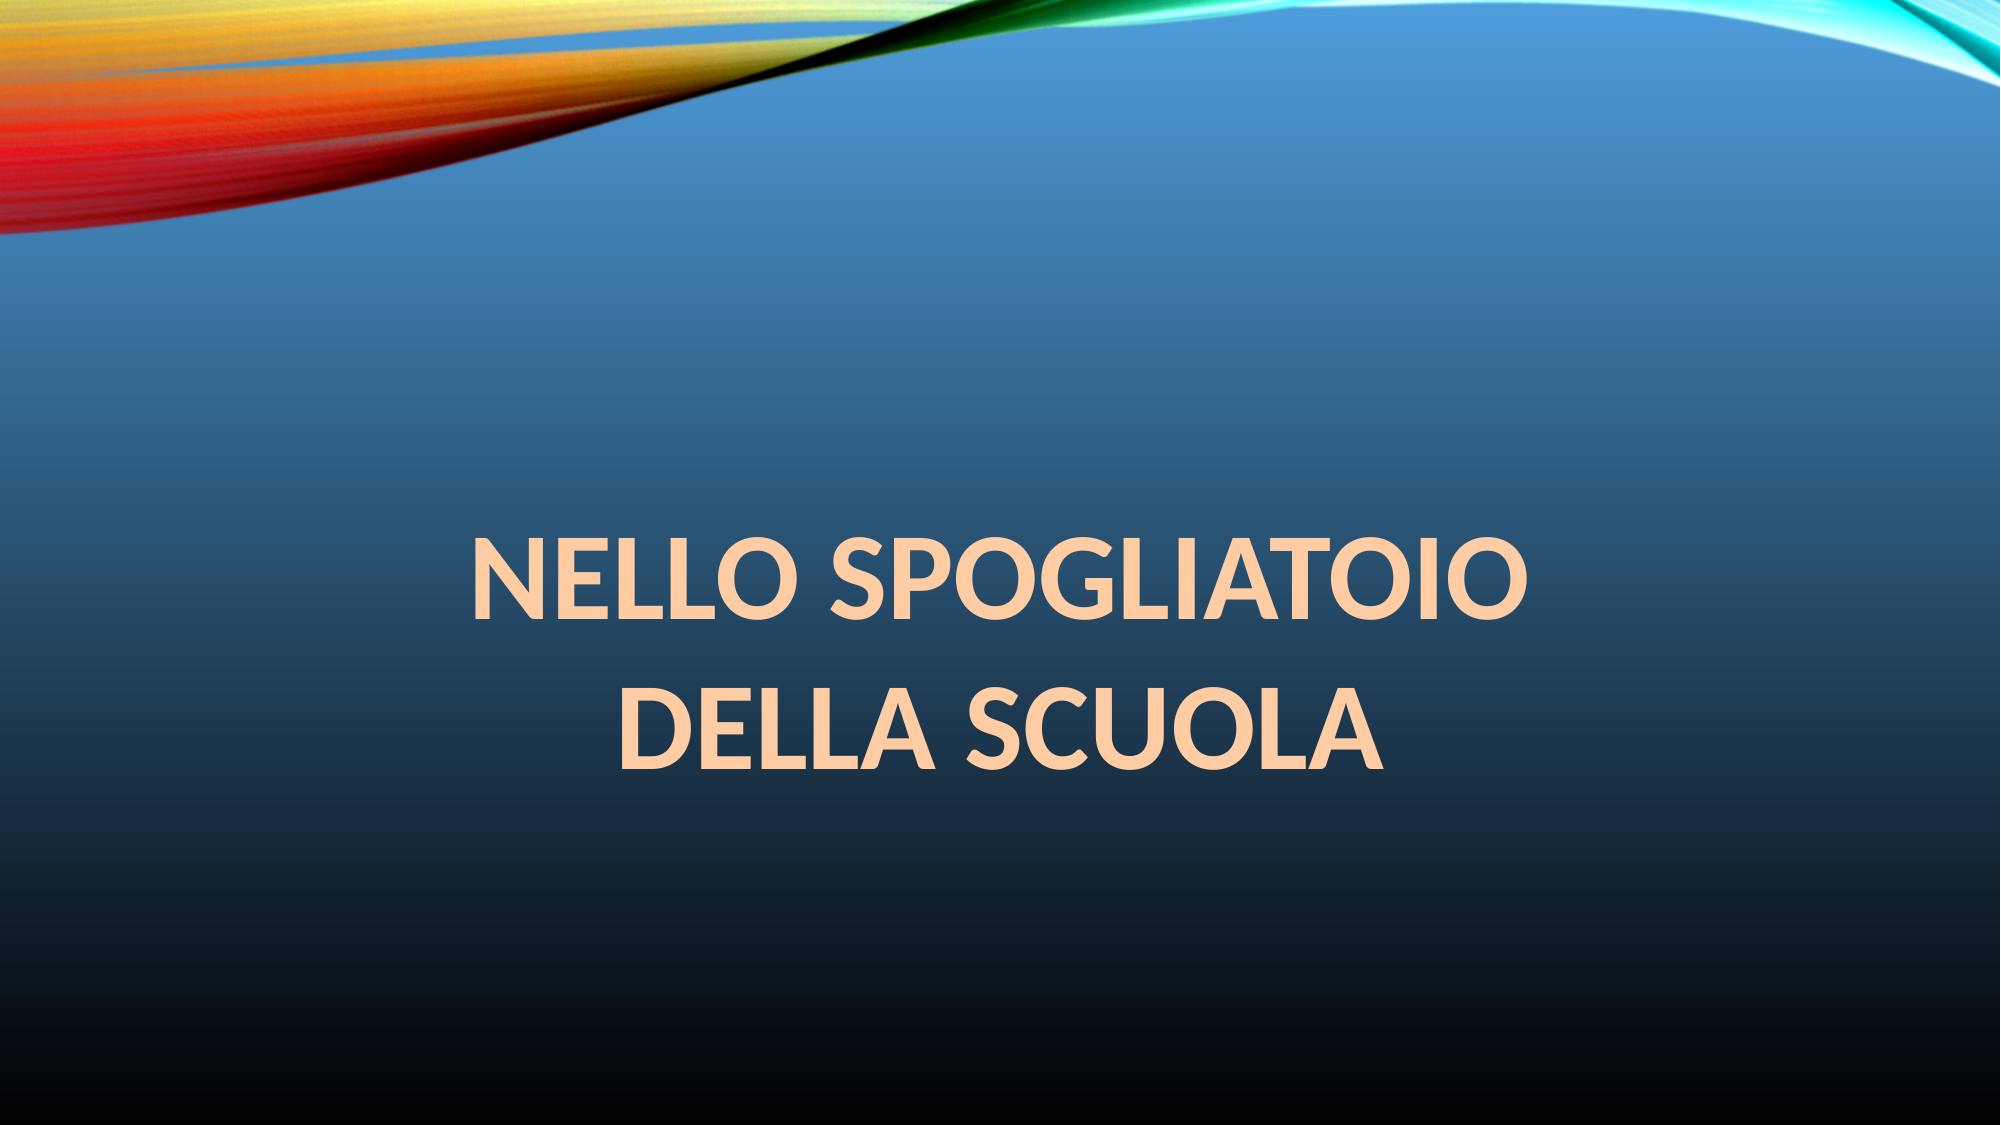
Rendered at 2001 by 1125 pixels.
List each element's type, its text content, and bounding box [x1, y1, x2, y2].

picture [0, 0, 2000, 237]
text_box NELLO SPOGLIATOIO DELLA SCUOLA [453, 486, 1547, 802]
